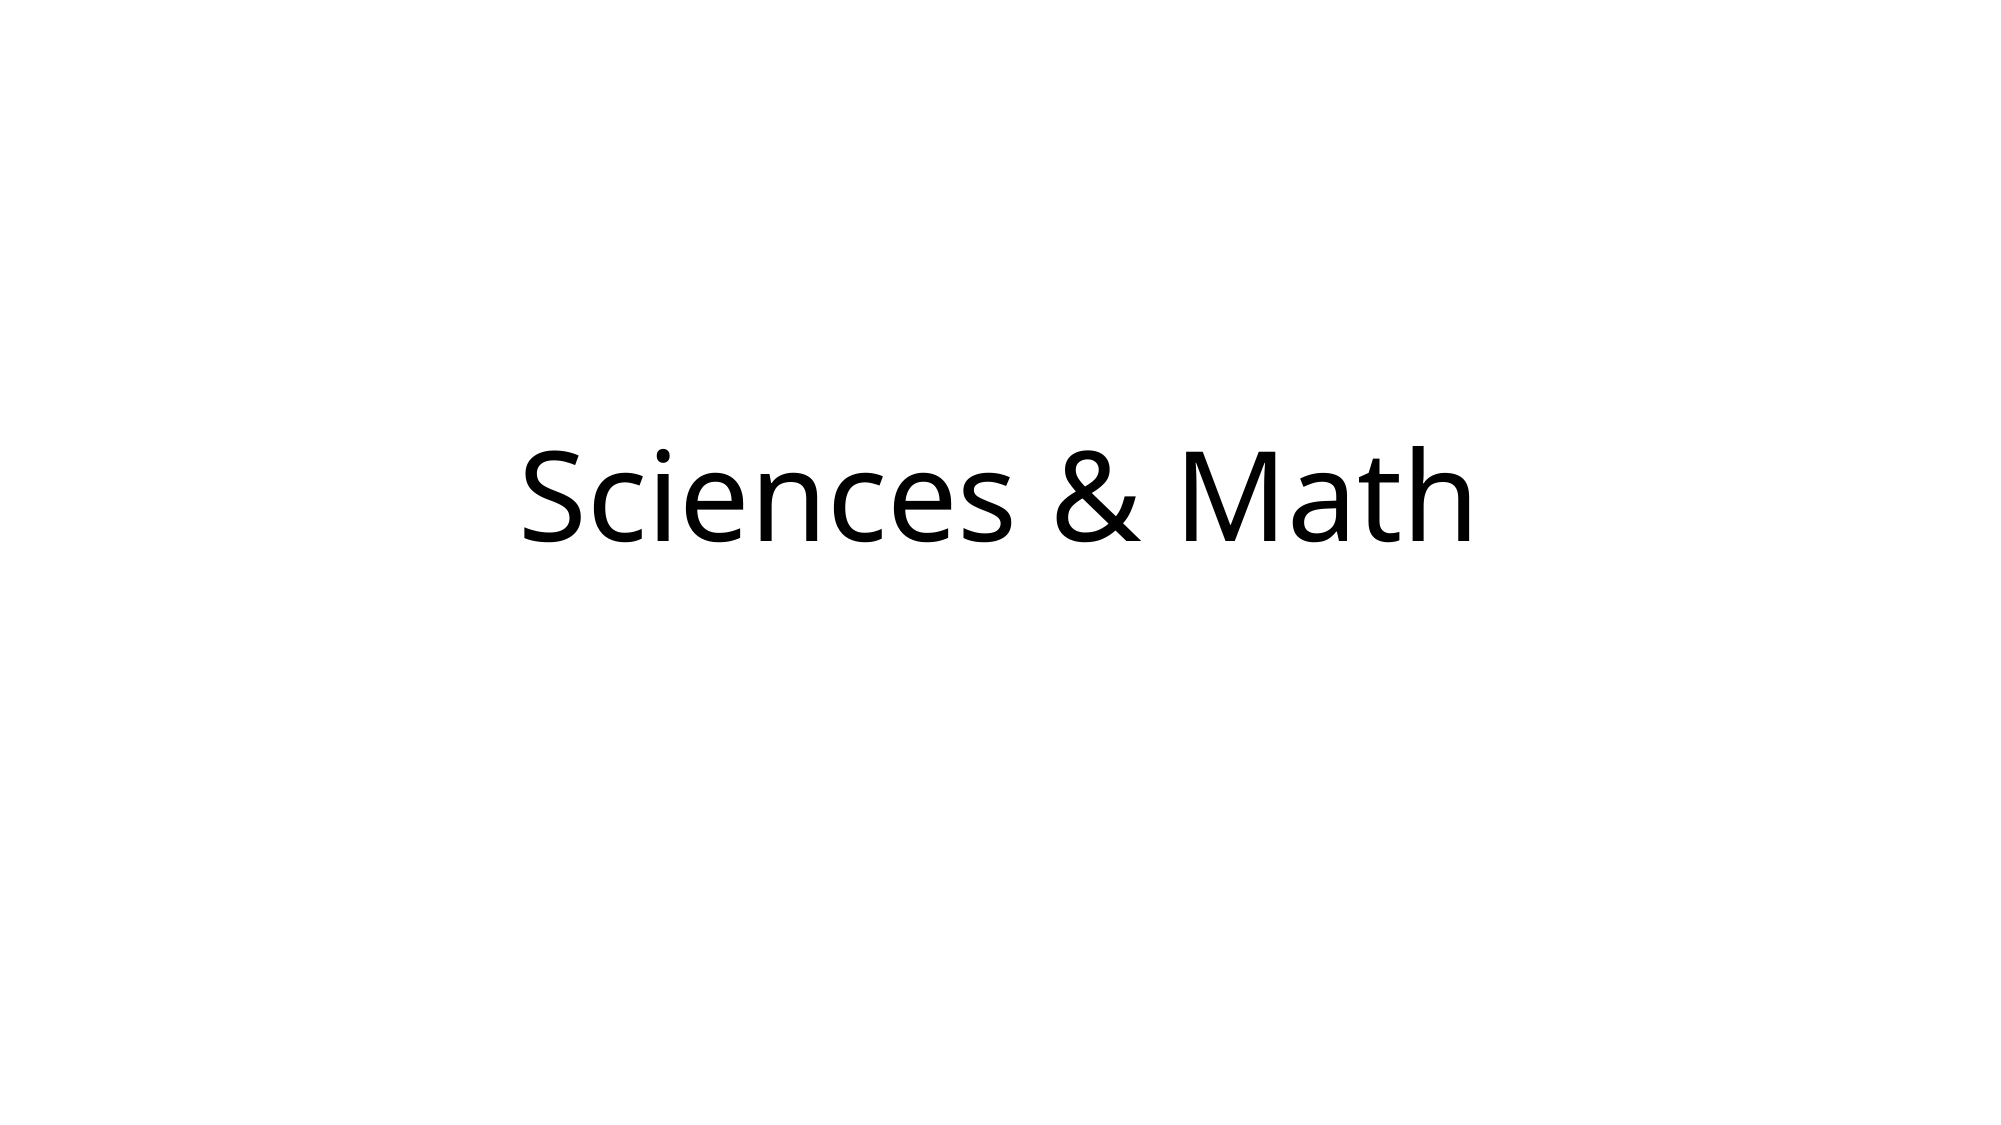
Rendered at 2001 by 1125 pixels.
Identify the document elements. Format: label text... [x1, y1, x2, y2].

title Sciences & Math [249, 184, 1750, 576]
